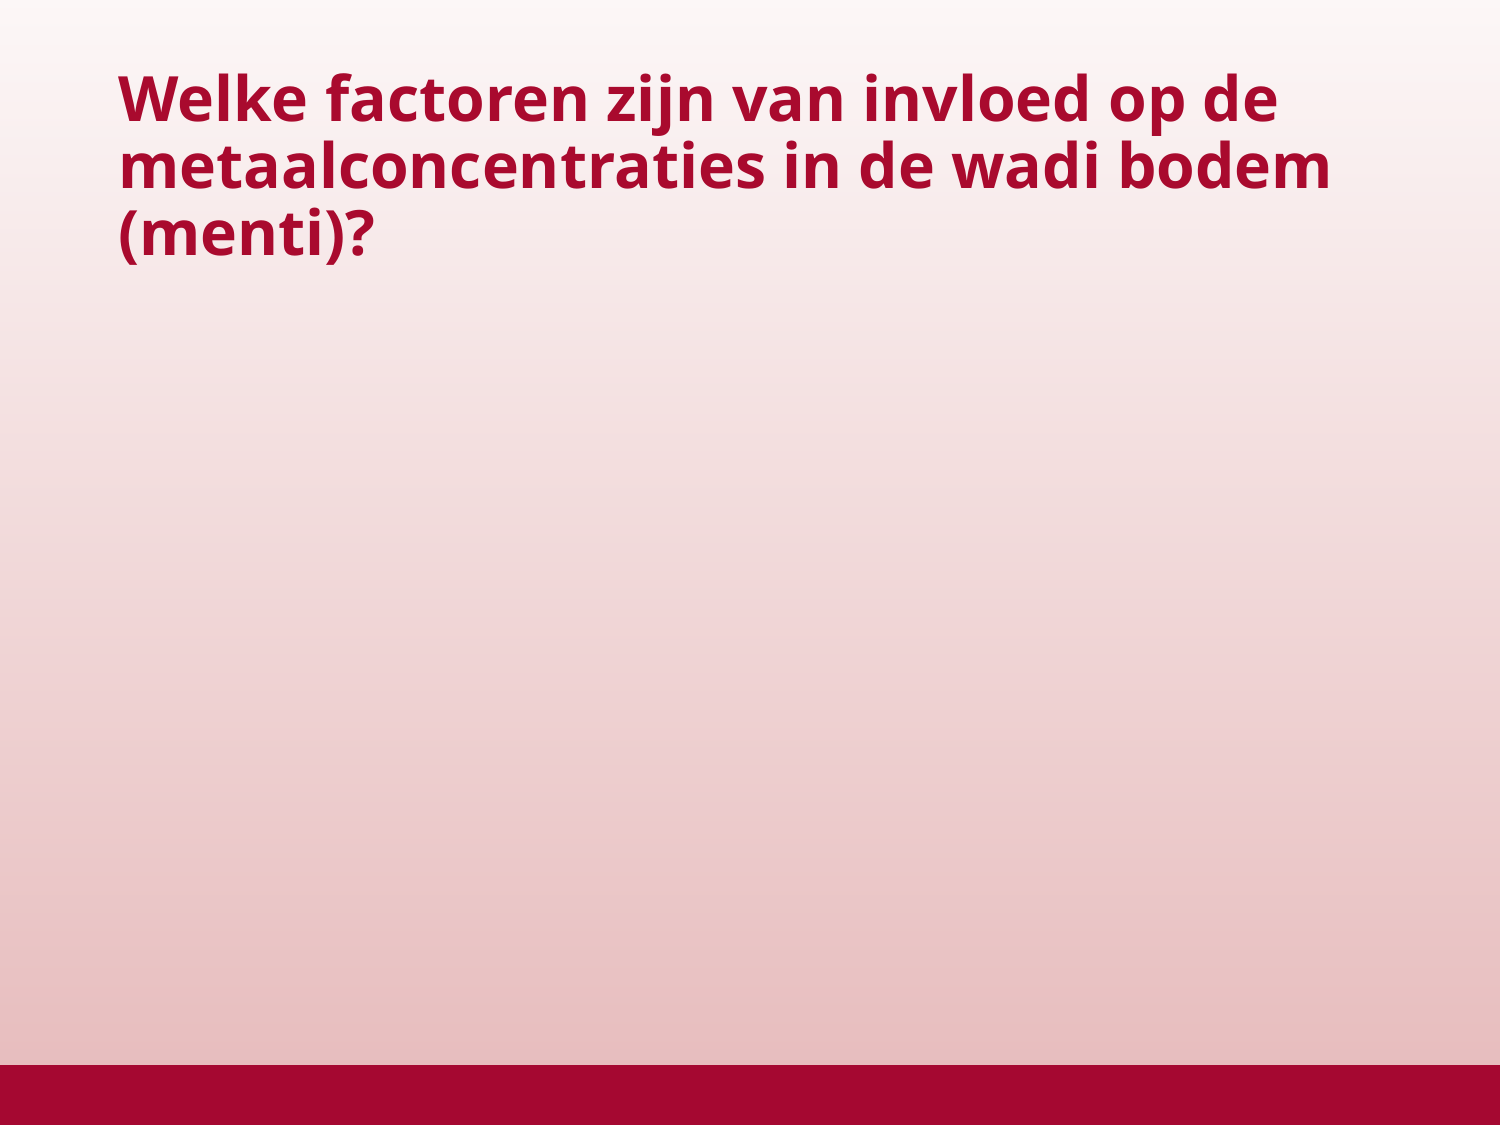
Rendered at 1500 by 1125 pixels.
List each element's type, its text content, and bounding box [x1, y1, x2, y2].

title Welke factoren zijn van invloed op de metaalconcentraties in de wadi bodem (menti)? [103, 59, 1397, 277]
picture [0, 1065, 1500, 1125]
